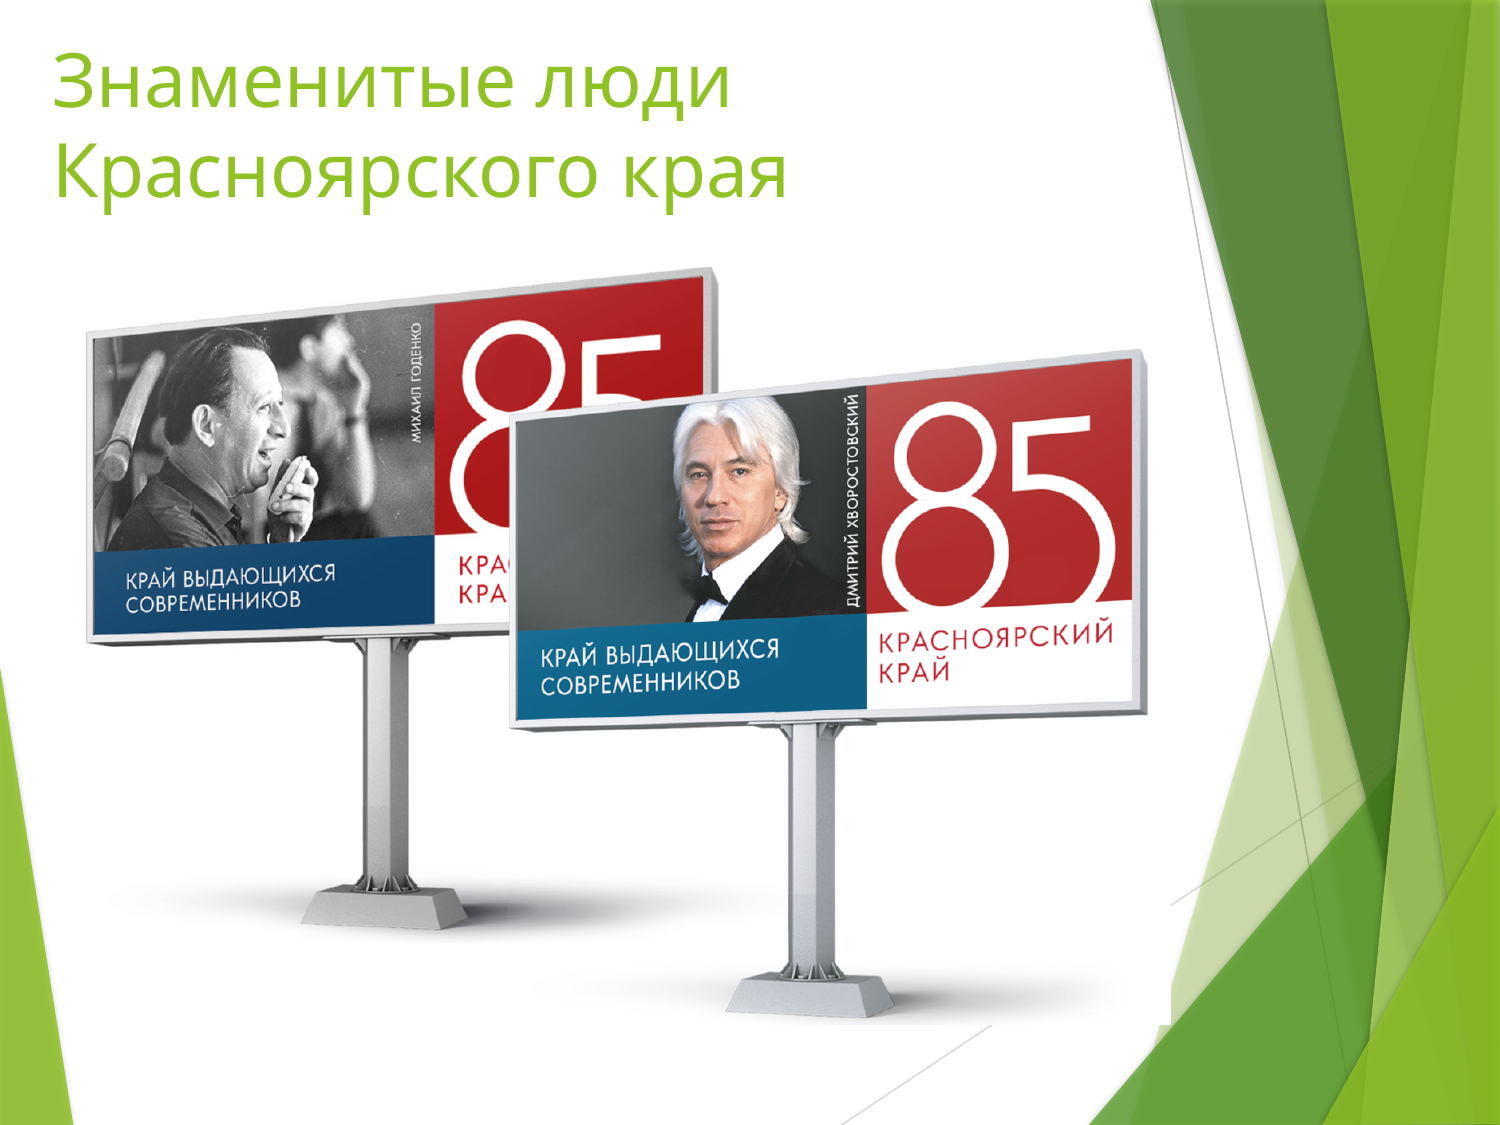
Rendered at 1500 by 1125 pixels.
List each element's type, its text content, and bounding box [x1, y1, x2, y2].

title Знаменитые люди Красноярского края [37, 24, 1079, 242]
picture [69, 249, 1172, 1026]
